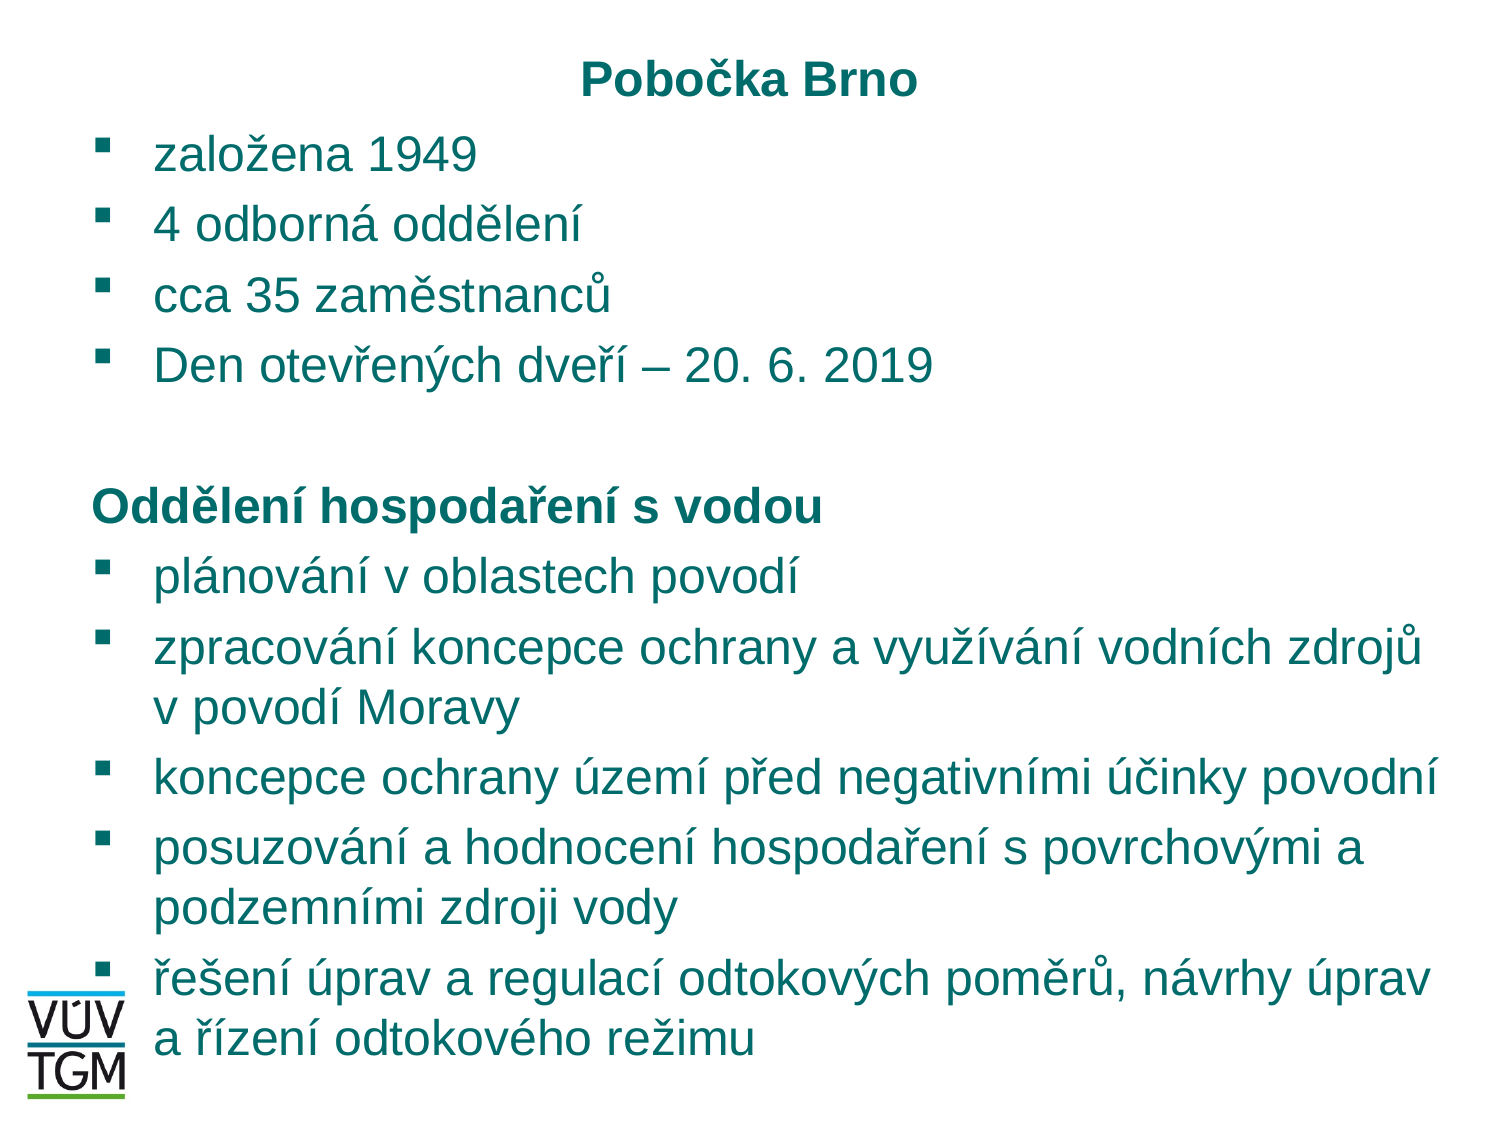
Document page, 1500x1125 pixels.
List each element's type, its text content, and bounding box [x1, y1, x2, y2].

picture [0, 964, 152, 1125]
list založena 1949 4 odborná oddělení cca 35 zaměstnanců Den otevřených dveří – 20. 6. 2019 Oddělení hospodaření s vodou plánování v oblastech povodí zpracování koncepce ochrany a využívání vodních zdrojů v povodí Moravy koncepce ochrany území před negativními účinky povodní posuzování a hodnocení hospodaření s povrchovými a podzemními zdroji vody řešení úprav a regulací odtokových poměrů, návrhy úprav a řízení odtokového režimu [76, 113, 1461, 1024]
title Pobočka Brno [75, 19, 1425, 135]
